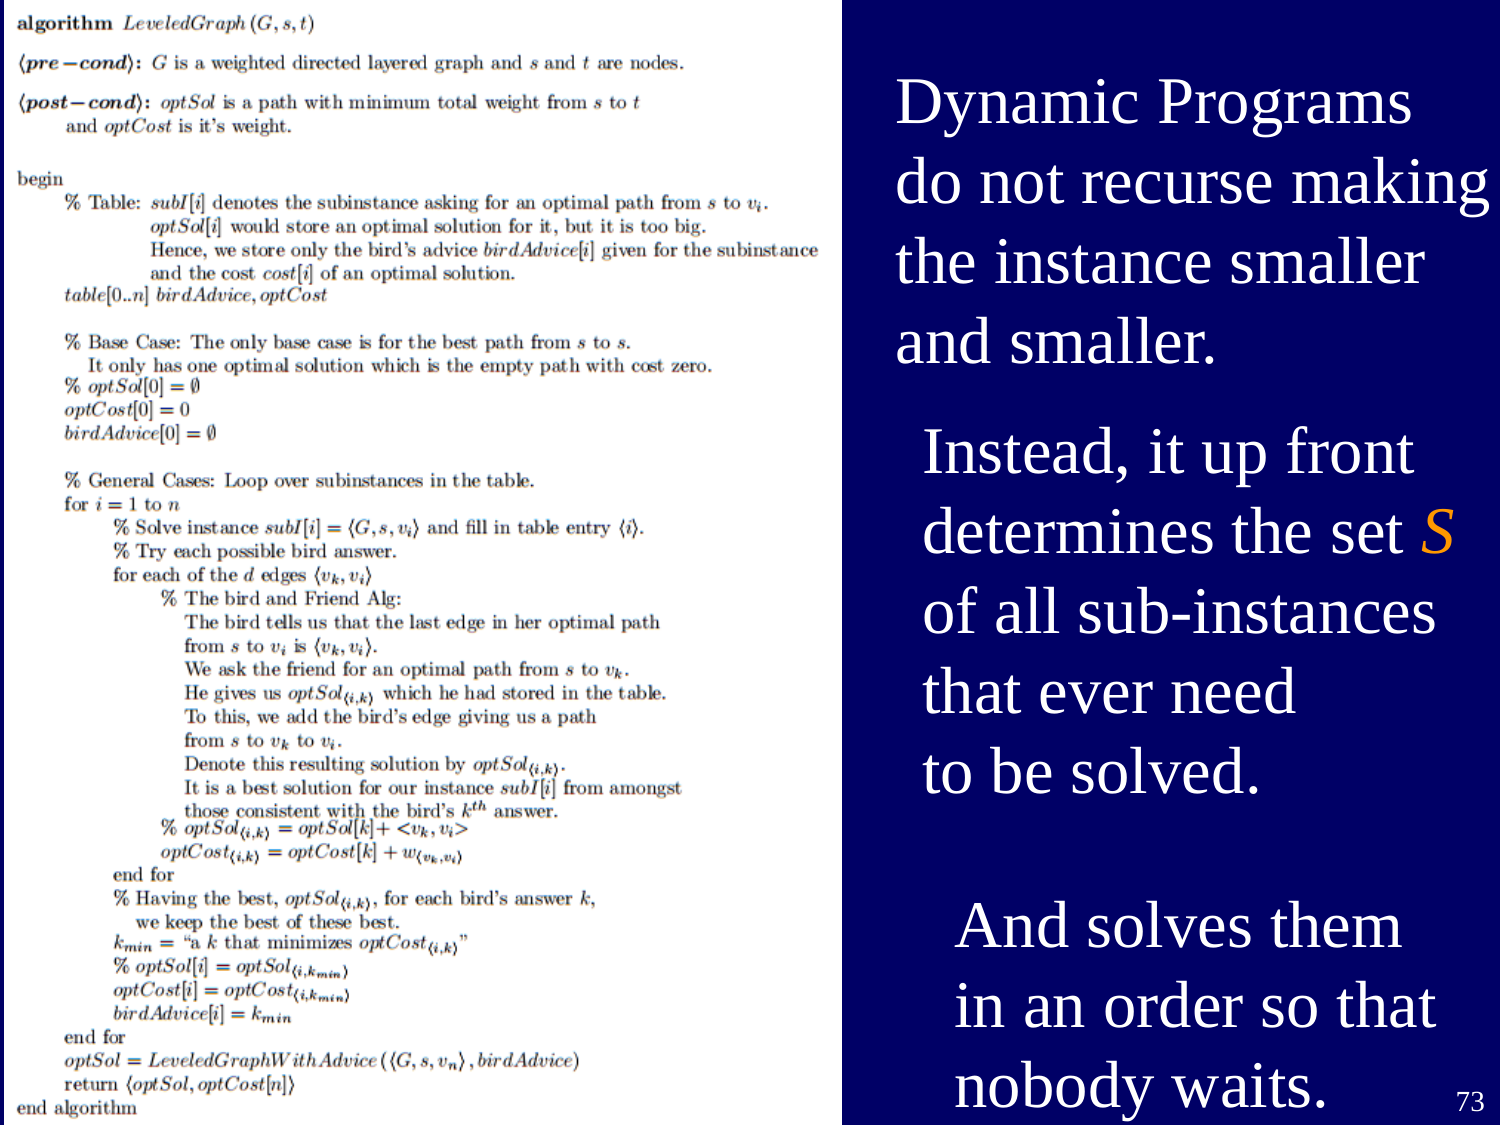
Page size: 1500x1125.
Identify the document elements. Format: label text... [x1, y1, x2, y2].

text_box And solves them in an order so that nobody waits. [939, 873, 1453, 1125]
text_box Instead, it up front determines the set S of all sub-instances that ever need to be solved. [907, 399, 1471, 814]
picture [3, 0, 843, 1125]
text_box Dynamic Programs do not recurse making the instance smaller and smaller. [881, 49, 1500, 385]
